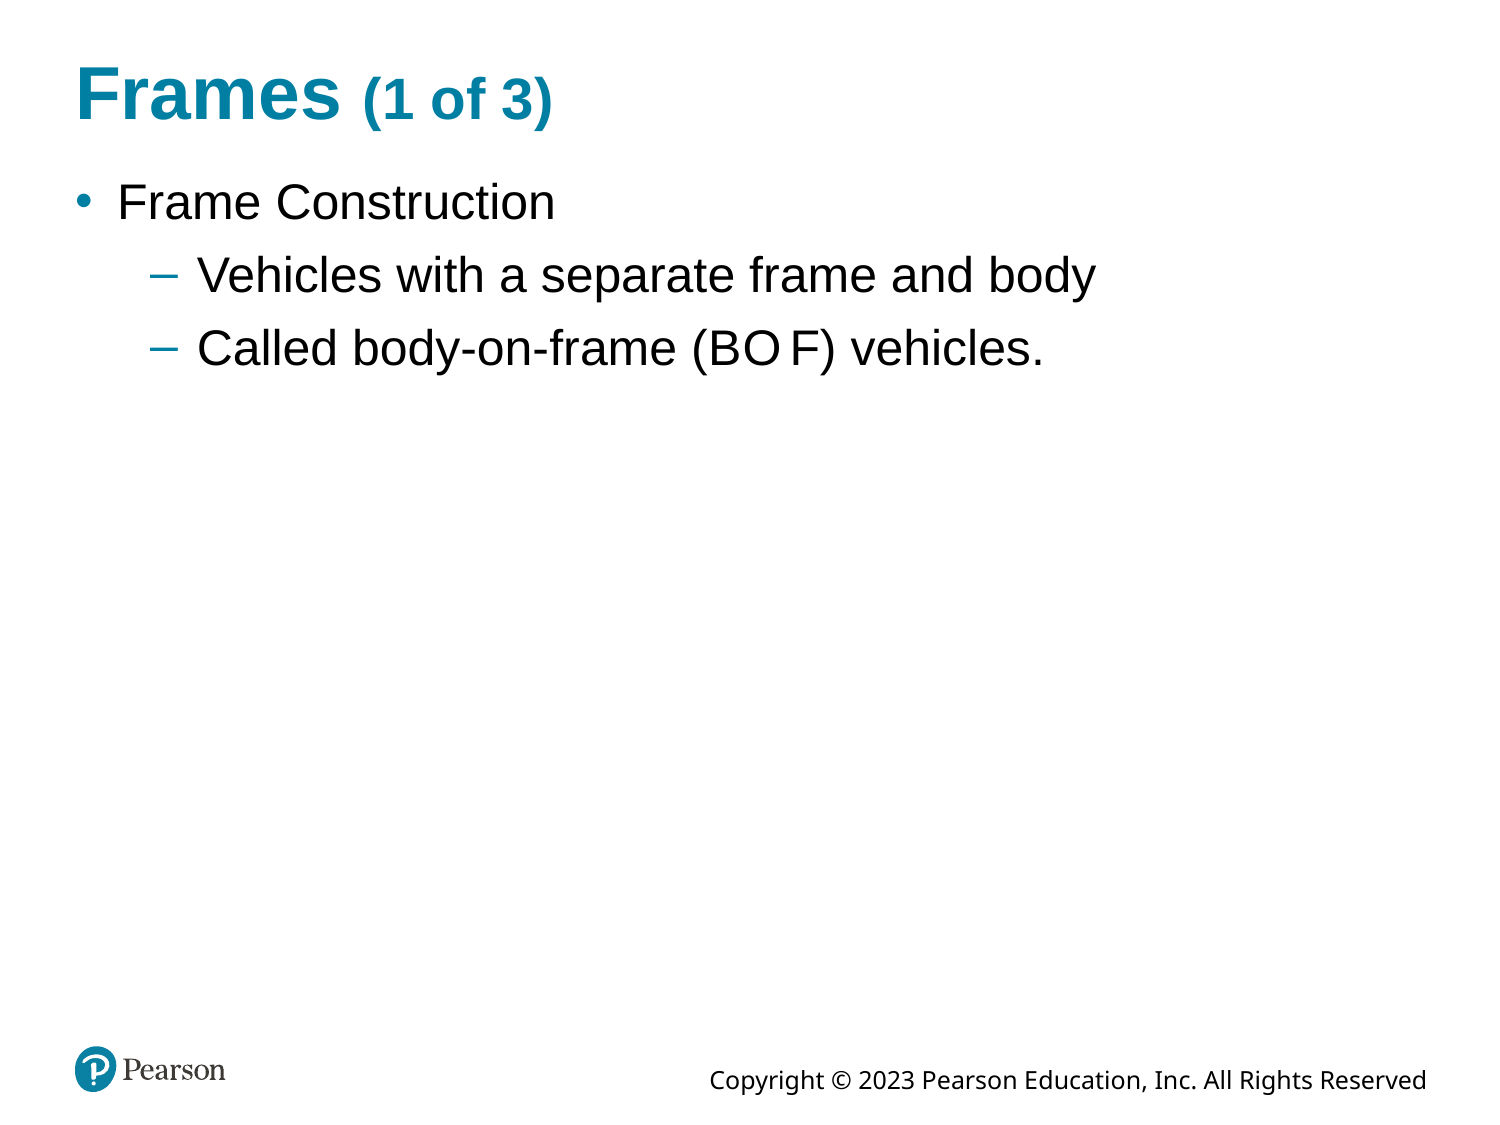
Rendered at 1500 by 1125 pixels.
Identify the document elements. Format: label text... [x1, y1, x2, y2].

list Frame Construction Vehicles with a separate frame and body Called body-on-frame (B O F) vehicles. [75, 162, 1425, 387]
title Frames (1 of 3) [75, 0, 1425, 142]
